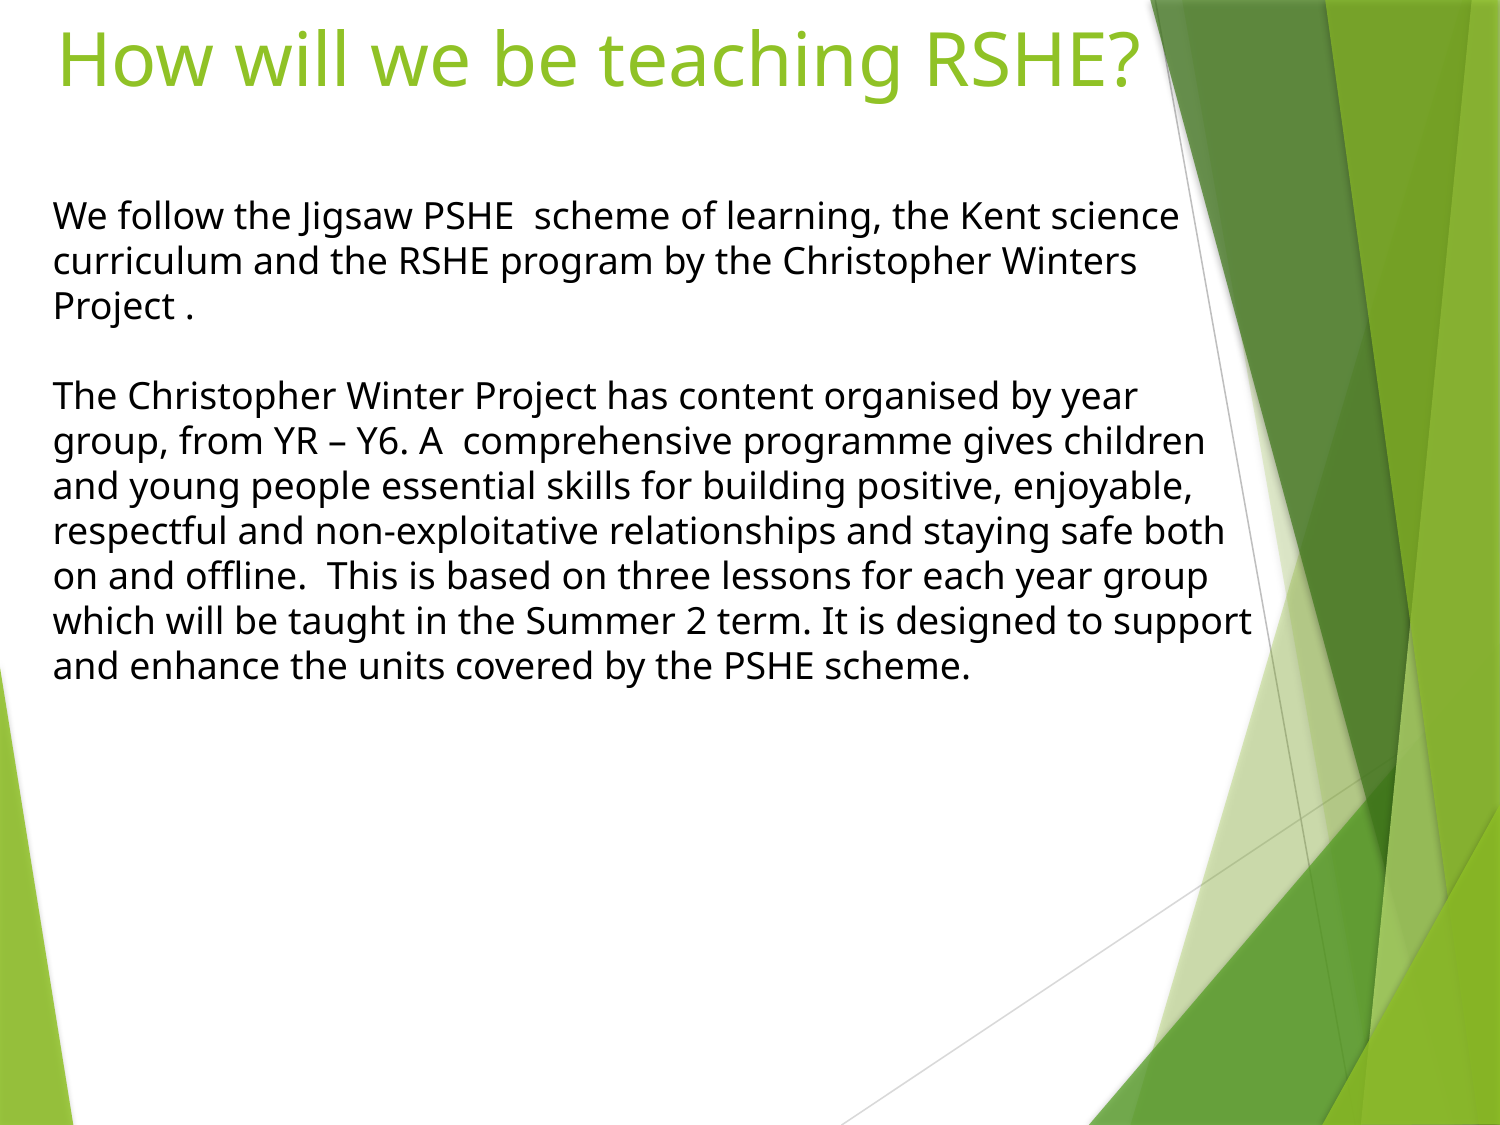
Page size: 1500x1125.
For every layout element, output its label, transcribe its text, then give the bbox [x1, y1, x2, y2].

title How will we be teaching RSHE? [41, 3, 1188, 184]
text_box We follow the Jigsaw PSHE scheme of learning, the Kent science curriculum and the RSHE program by the Christopher Winters Project . The Christopher Winter Project has content organised by year group, from YR – Y6. A comprehensive programme gives children and young people essential skills for building positive, enjoyable, respectful and non-exploitative relationships and staying safe both on and offline. This is based on three lessons for each year group which will be taught in the Summer 2 term. It is designed to support and enhance the units covered by the PSHE scheme. [37, 184, 1270, 875]
